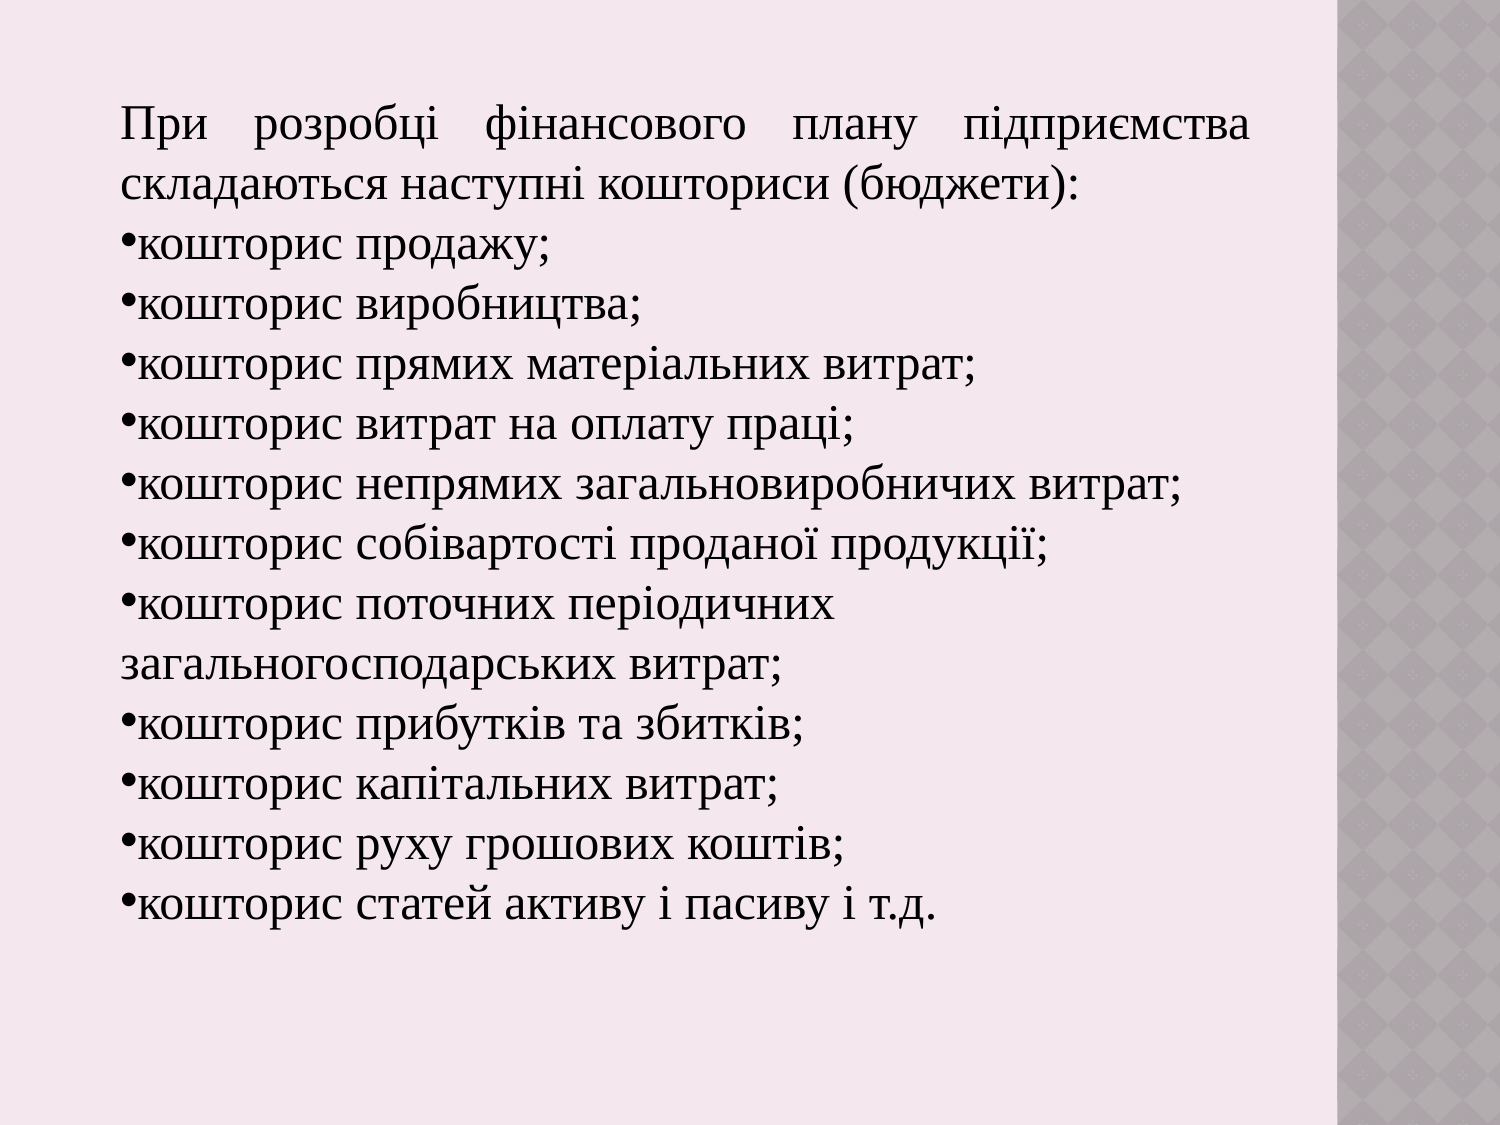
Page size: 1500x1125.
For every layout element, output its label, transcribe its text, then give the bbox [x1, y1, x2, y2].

text_box При розробці фінансового плану підприємства складаються наступні кошториси (бюджети): кошторис продажу; кошторис виробництва; кошторис прямих матеріальних витрат; кошторис витрат на оплату праці; кошторис непрямих загальновиробничих витрат; кошторис собівартості проданої продукції; кошторис поточних періодичних загальногосподарських витрат; кошторис прибутків та збитків; кошторис капітальних витрат; кошторис руху грошових коштів; кошторис статей активу і пасиву і т.д. [105, 81, 1266, 937]
